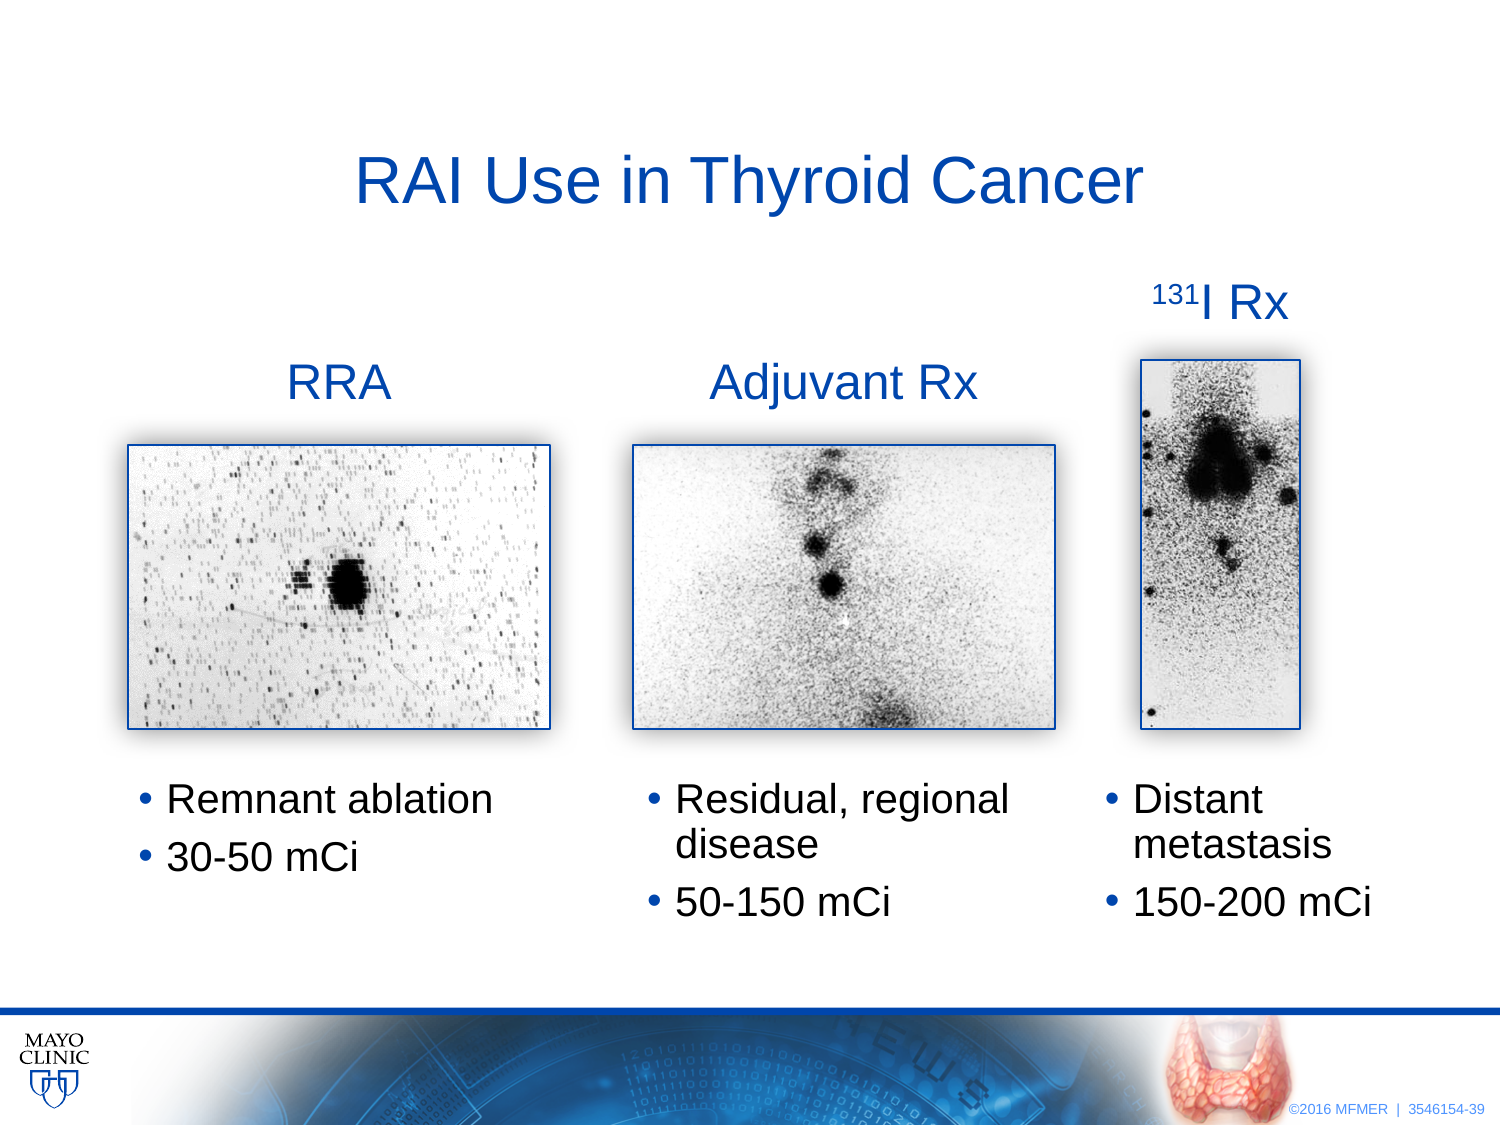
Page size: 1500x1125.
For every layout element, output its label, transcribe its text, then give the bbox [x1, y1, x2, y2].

text_box 131I Rx [1107, 268, 1333, 338]
text_box RRA [130, 349, 548, 418]
text_box Remnant ablation 30-50 mCi [123, 770, 555, 888]
text_box Residual, regional disease 50-150 mCi [632, 770, 1049, 933]
picture [0, 1016, 1480, 1125]
title RAI Use in Thyroid Cancer [108, 0, 1392, 225]
picture [1141, 360, 1299, 729]
picture [633, 446, 1055, 729]
picture [128, 445, 550, 729]
text_box Distant metastasis 150-200 mCi [1089, 770, 1407, 933]
text_box Adjuvant Rx [635, 349, 1053, 418]
